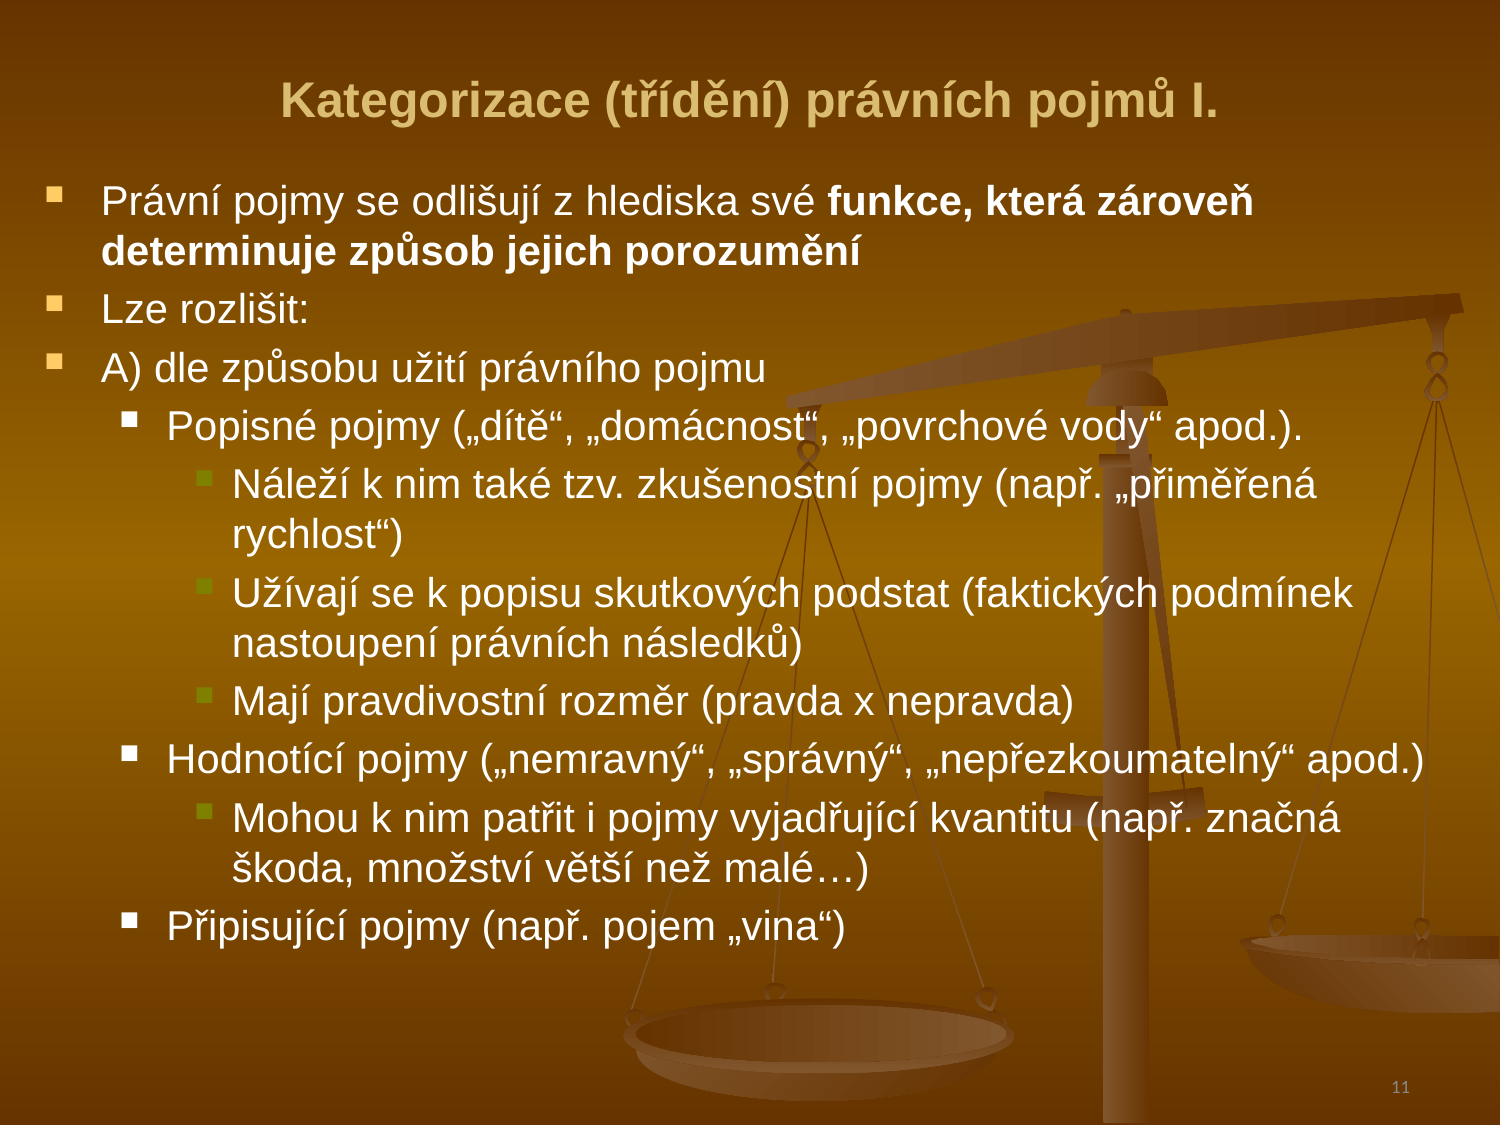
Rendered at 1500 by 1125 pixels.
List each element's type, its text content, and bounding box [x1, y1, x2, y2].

list Právní pojmy se odlišují z hlediska své funkce, která zároveň determinuje způsob jejich porozumění Lze rozlišit: A) dle způsobu užití právního pojmu Popisné pojmy („dítě“, „domácnost“, „povrchové vody“ apod.). Náleží k nim také tzv. zkušenostní pojmy (např. „přiměřená rychlost“) Užívají se k popisu skutkových podstat (faktických podmínek nastoupení právních následků) Mají pravdivostní rozměr (pravda x nepravda) Hodnotící pojmy („nemravný“, „správný“, „nepřezkoumatelný“ apod.) Mohou k nim patřit i pojmy vyjadřující kvantitu (např. značná škoda, množství větší než malé…) Připisující pojmy (např. pojem „vina“) [29, 165, 1459, 1125]
title Kategorizace (třídění) právních pojmů I. [243, 23, 1257, 165]
